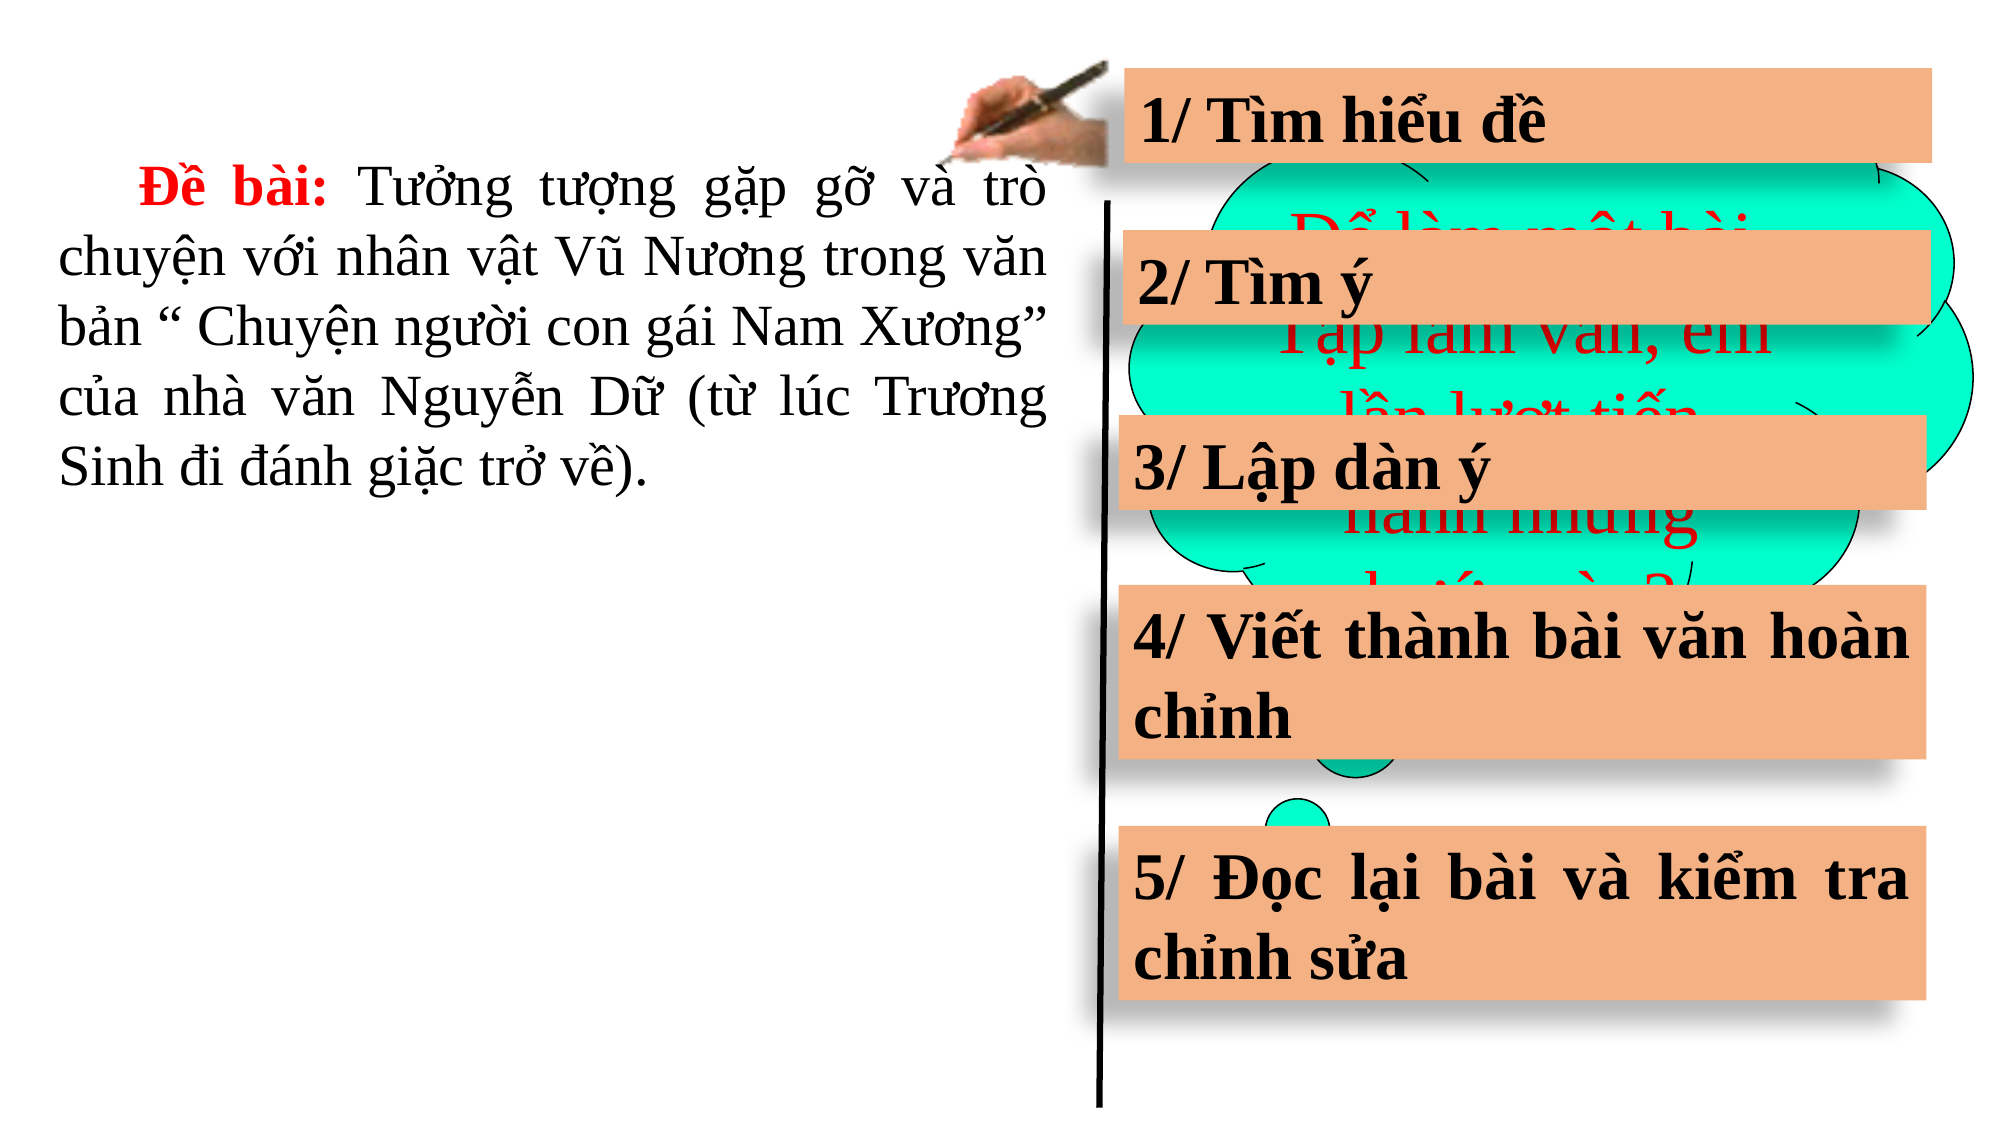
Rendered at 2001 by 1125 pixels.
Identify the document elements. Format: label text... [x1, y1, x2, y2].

text_box 5/ Đọc lại bài và kiểm tra chỉnh sửa [1118, 825, 1927, 1001]
text_box 2/ Tìm ý [1123, 230, 1931, 325]
picture [911, 17, 1119, 176]
text_box Để làm một bài Tập làm văn, em lần lượt tiến hành những bước nào? [1173, 549, 1847, 584]
text_box 3/ Lập dàn ý [1118, 415, 1927, 510]
text_box Đề bài: Tưởng tượng gặp gỡ và trò chuyện với nhân vật Vũ Nương trong văn bản “ Chuyện người con gái Nam Xương” của nhà văn Nguyễn Dữ (từ lúc Trương Sinh đi đánh giặc trở về). [43, 140, 1063, 505]
text_box Để làm một bài Tập làm văn, em lần lượt tiến hành những bước nào? [1129, 184, 1974, 472]
text_box 1/ Tìm hiểu đề [1124, 68, 1933, 163]
text_box Để làm một bài Tập làm văn, em lần lượt tiến hành những bước nào? [1265, 800, 1330, 825]
text_box 4/ Viết thành bài văn hoàn chỉnh [1118, 584, 1927, 760]
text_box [1099, 200, 1108, 1108]
